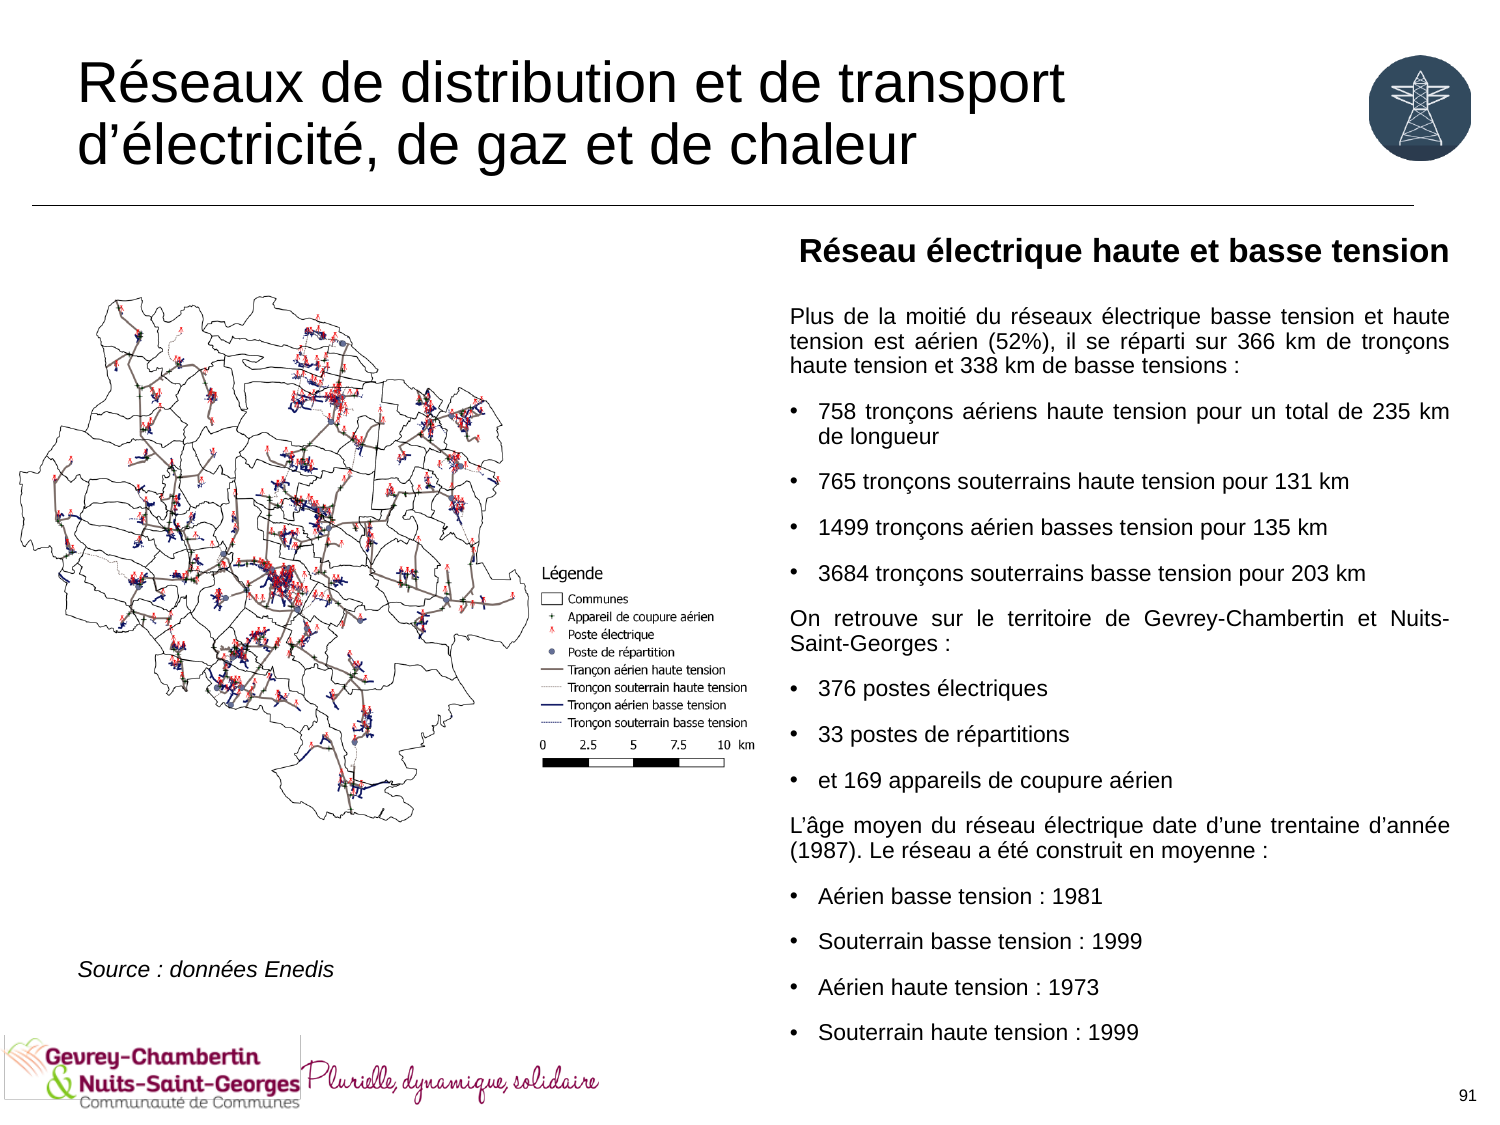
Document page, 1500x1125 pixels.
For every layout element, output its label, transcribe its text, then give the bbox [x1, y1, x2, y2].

list Source : données Enedis [62, 950, 726, 1001]
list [2, 244, 775, 862]
slide_number 91 [1435, 1065, 1500, 1125]
list Réseau électrique haute et basse tension [774, 226, 1466, 281]
list Plus de la moitié du réseaux électrique basse tension et haute tension est aérien (52%), il se réparti sur 366 km de tronçons haute tension et 338 km de basse tensions : 758 tronçons aériens haute tension pour un total de 235 km de longueur 765 tronçons souterrains haute tension pour 131 km 1499 tronçons aérien basses tension pour 135 km 3684 tronçons souterrains basse tension pour 203 km On retrouve sur le territoire de Gevrey-Chambertin et Nuits-Saint-Georges : 376 postes électriques 33 postes de répartitions et 169 appareils de coupure aérien L’âge moyen du réseau électrique date d’une trentaine d’année (1987). Le réseau a été construit en moyenne : Aérien basse tension : 1981 Souterrain basse tension : 1999 Aérien haute tension : 1973 Souterrain haute tension : 1999 [775, 297, 1466, 1070]
picture [1368, 55, 1471, 161]
title Réseaux de distribution et de transport d’électricité, de gaz et de chaleur [62, 45, 1344, 185]
picture [0, 1035, 599, 1112]
